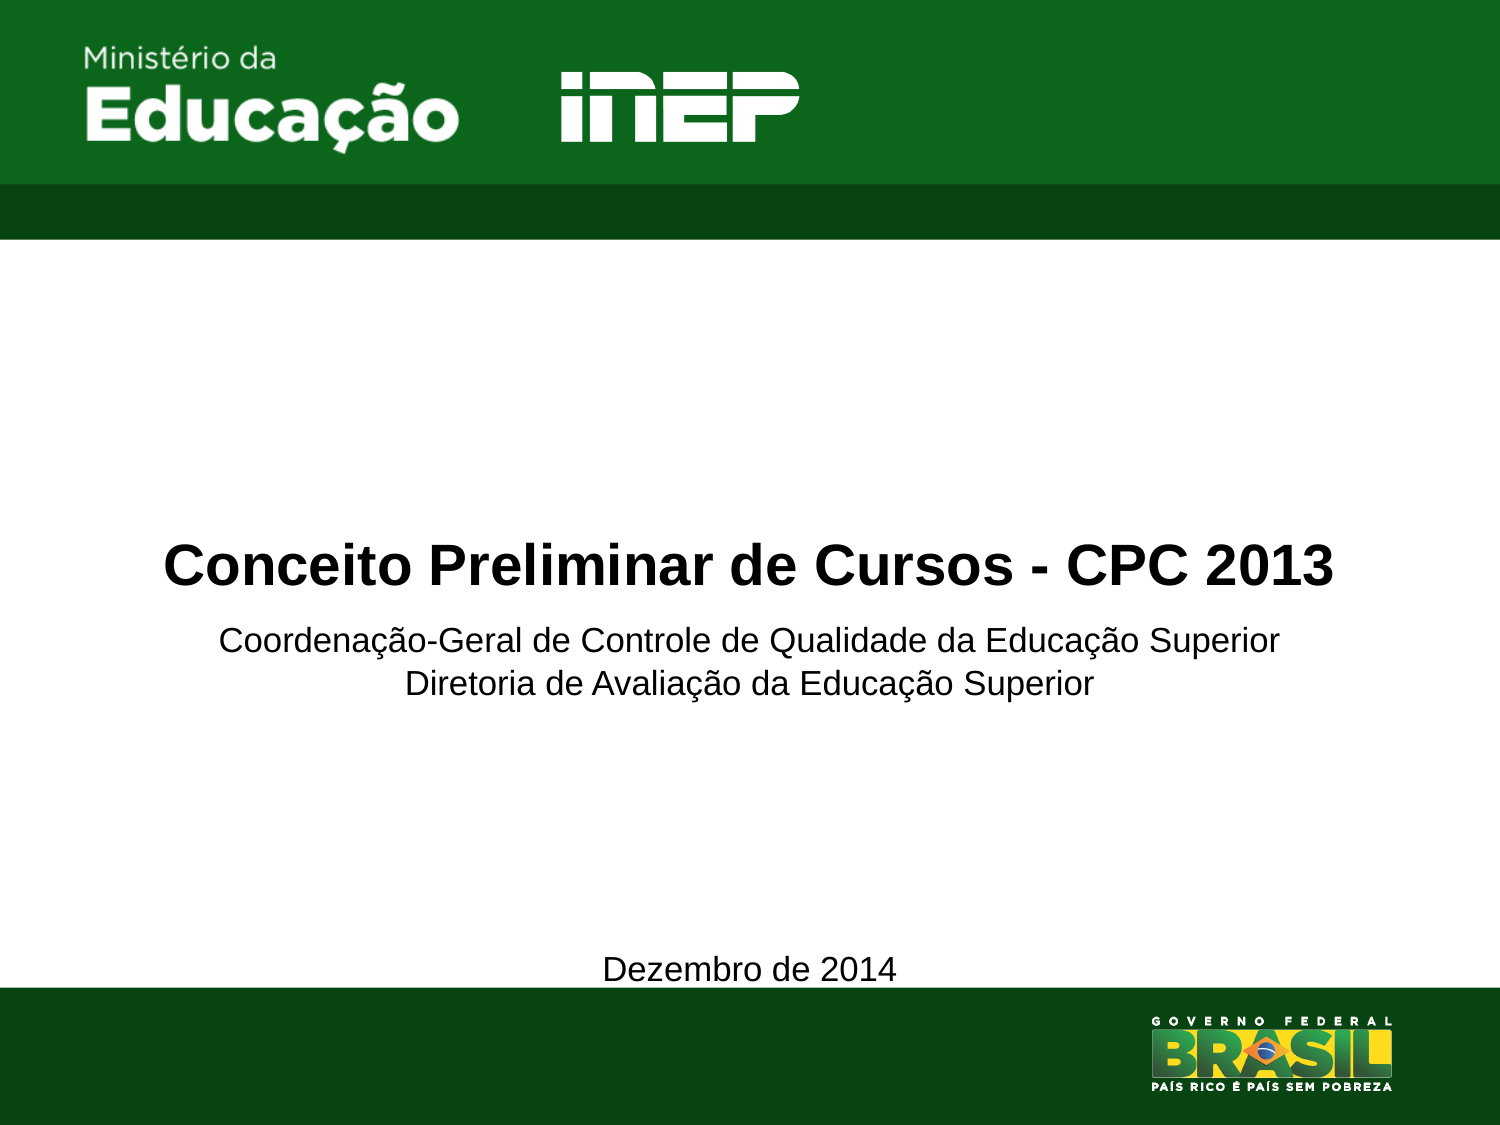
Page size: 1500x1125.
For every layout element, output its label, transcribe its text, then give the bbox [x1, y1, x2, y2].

title Conceito Preliminar de Cursos - CPC 2013 [94, 491, 1406, 639]
picture [53, 17, 502, 181]
picture [1128, 1011, 1423, 1102]
text_box Coordenação-Geral de Controle de Qualidade da Educação Superior Diretoria de Avaliação da Educação Superior Dezembro de 2014 [180, 609, 1320, 1000]
picture [548, 54, 812, 159]
